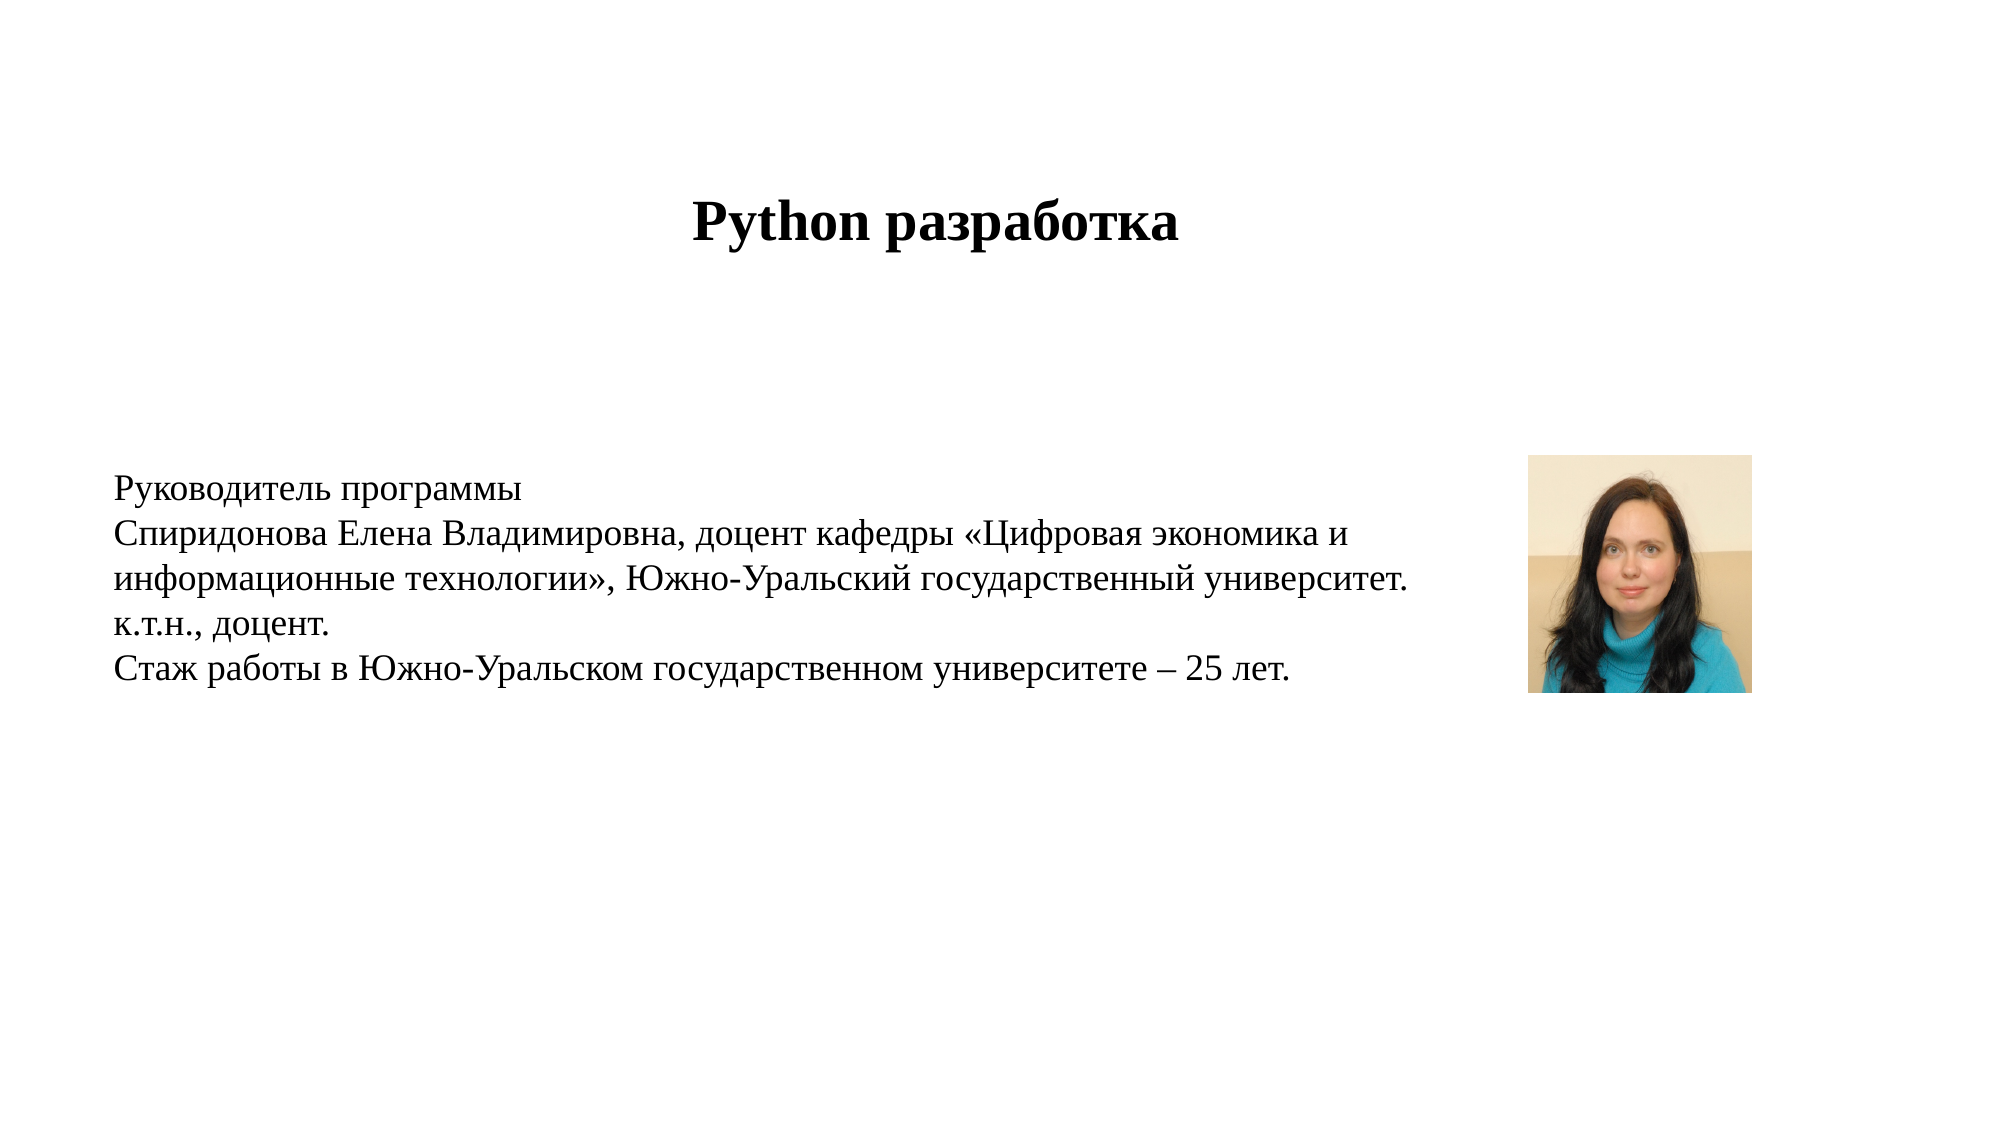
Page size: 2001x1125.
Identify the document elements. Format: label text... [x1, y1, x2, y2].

picture [1528, 455, 1752, 693]
text_box Python разработка [302, 174, 1570, 330]
text_box Руководитель программы Спиридонова Елена Владимировна, доцент кафедры «Цифровая экономика и информационные технологии», Южно-Уральский государственный университет. к.т.н., доцент. Стаж работы в Южно-Уральском государственном университете – 25 лет. [99, 455, 1451, 786]
